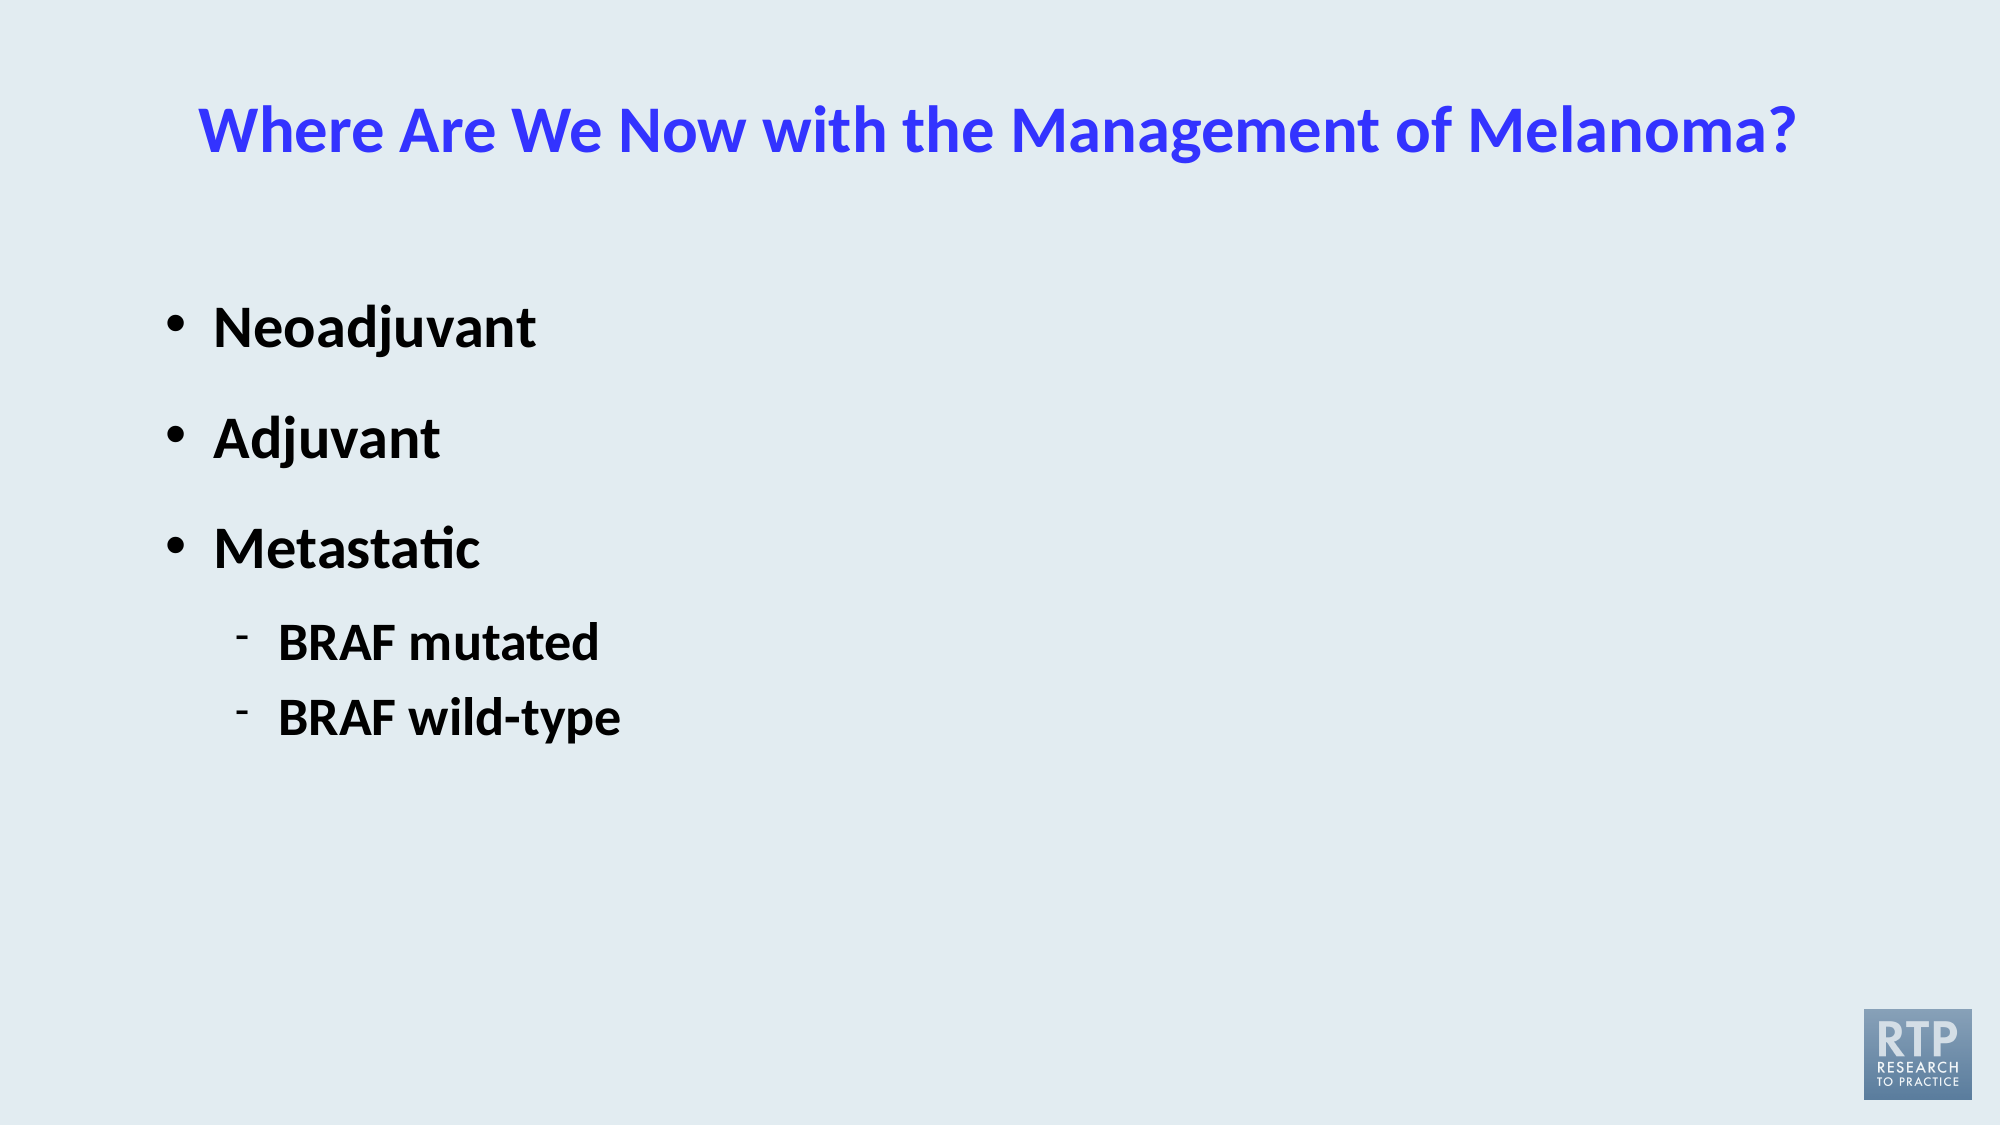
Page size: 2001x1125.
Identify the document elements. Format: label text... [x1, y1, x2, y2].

title Where Are We Now with the Management of Melanoma? [149, 36, 1850, 225]
list Neoadjuvant Adjuvant Metastatic BRAF mutated BRAF wild-type [149, 282, 1850, 1071]
